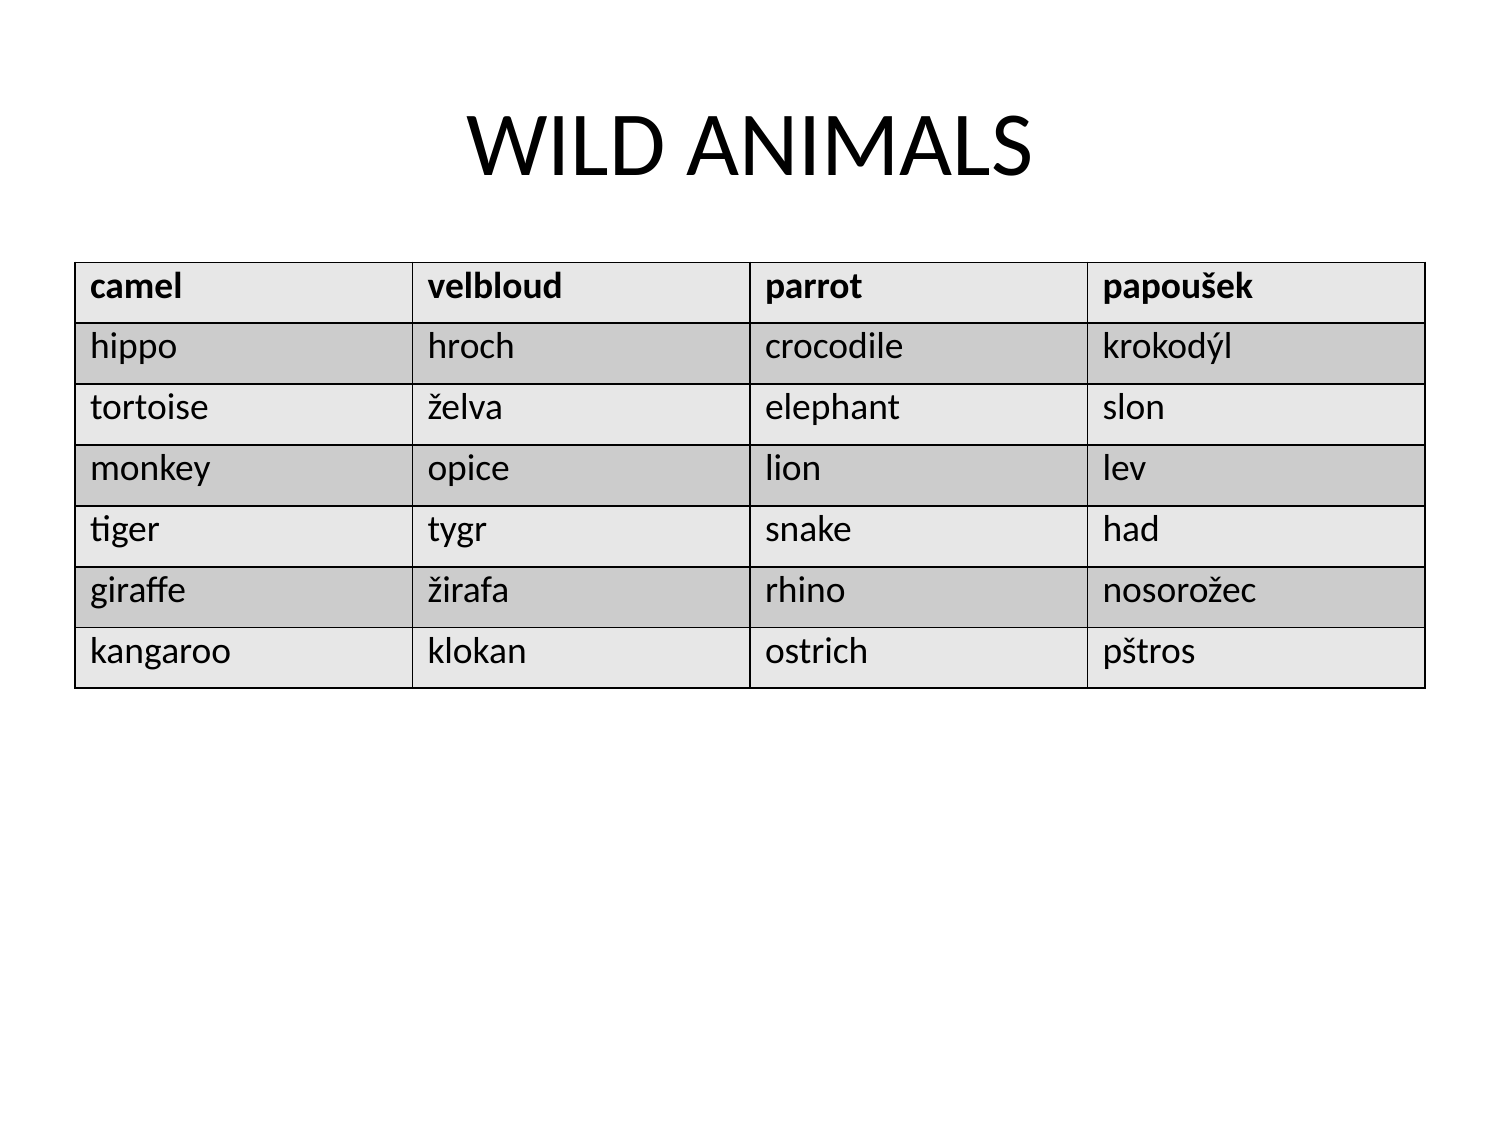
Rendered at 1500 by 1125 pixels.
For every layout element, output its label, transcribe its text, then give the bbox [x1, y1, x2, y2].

table_cell lev [1088, 446, 1424, 505]
table_cell tygr [413, 507, 749, 566]
title WILD ANIMALS [75, 45, 1425, 233]
table_cell tiger [76, 507, 412, 566]
table_cell krokodýl [1088, 324, 1424, 383]
table_cell hippo [76, 324, 412, 383]
table_cell snake [751, 507, 1087, 566]
table_cell nosorožec [1088, 568, 1424, 627]
table_cell ostrich [751, 628, 1087, 687]
table_cell tortoise [76, 385, 412, 444]
table_cell hroch [413, 324, 749, 383]
table_cell pštros [1088, 628, 1424, 687]
table_header camel [76, 263, 412, 322]
table_cell crocodile [751, 324, 1087, 383]
table_header papoušek [1088, 263, 1424, 322]
table_cell opice [413, 446, 749, 505]
table_cell lion [751, 446, 1087, 505]
table_cell giraffe [76, 568, 412, 627]
table_cell kangaroo [76, 628, 412, 687]
table_cell monkey [76, 446, 412, 505]
table_cell had [1088, 507, 1424, 566]
table_cell žirafa [413, 568, 749, 627]
table_header parrot [751, 263, 1087, 322]
table_cell slon [1088, 385, 1424, 444]
table_header velbloud [413, 263, 749, 322]
table_cell elephant [751, 385, 1087, 444]
table_cell želva [413, 385, 749, 444]
table_cell rhino [751, 568, 1087, 627]
table_cell klokan [413, 628, 749, 687]
